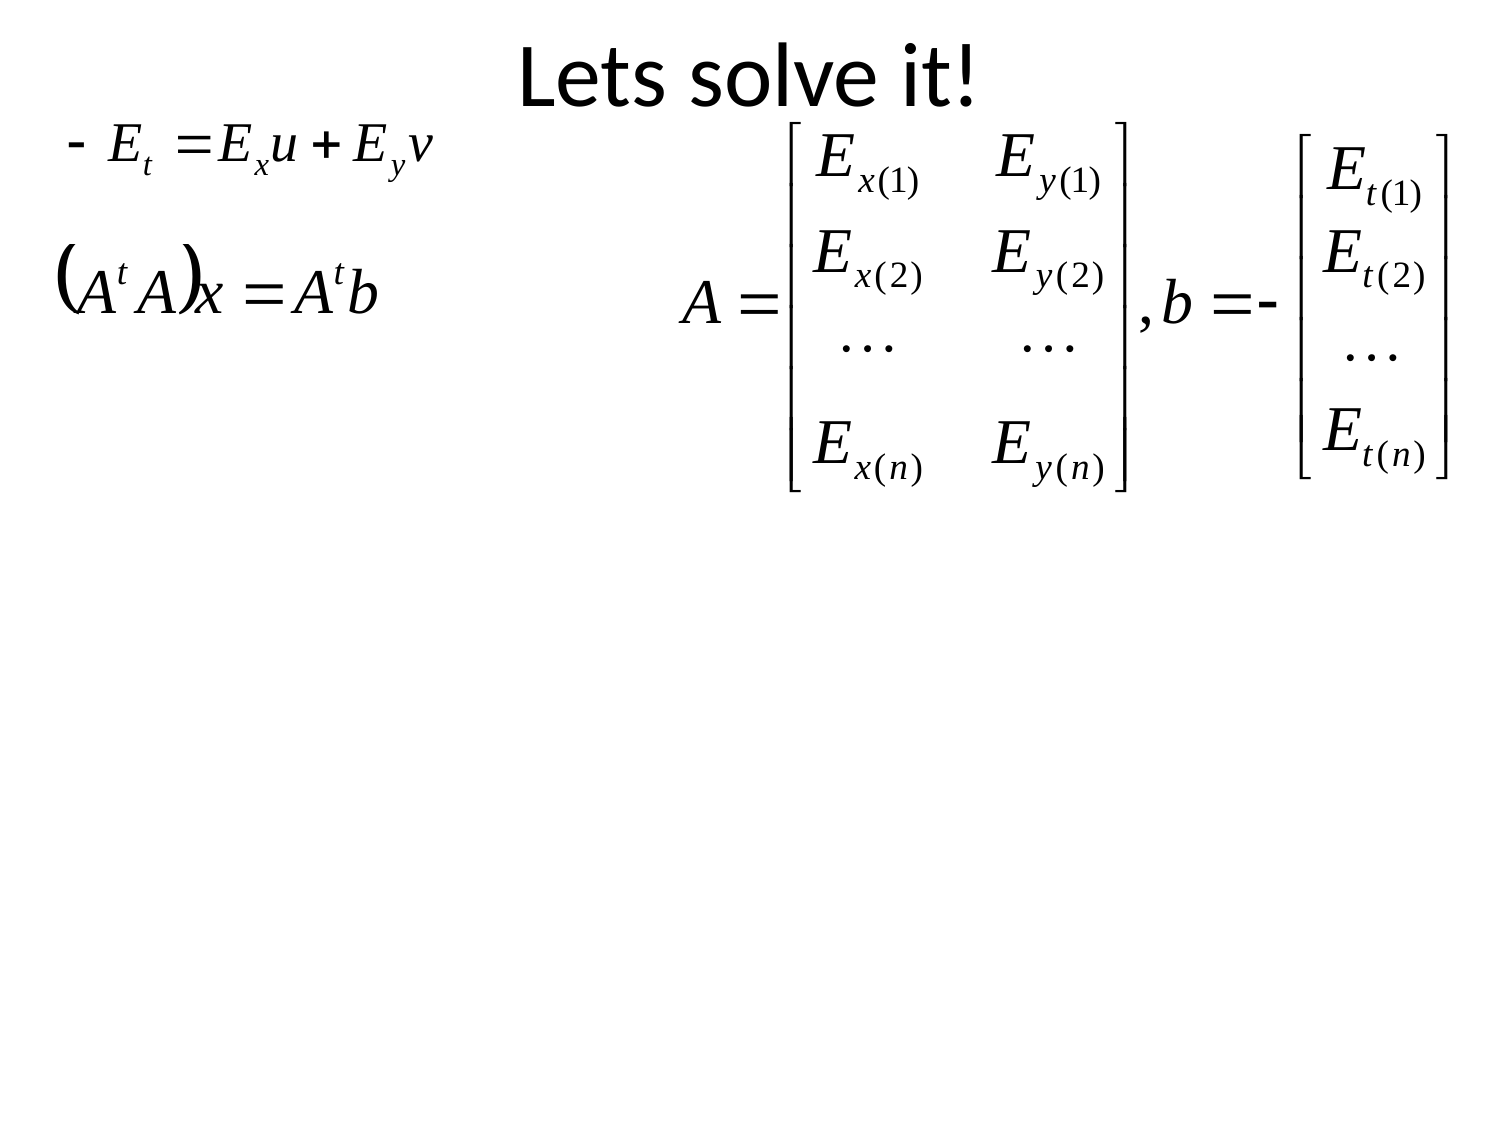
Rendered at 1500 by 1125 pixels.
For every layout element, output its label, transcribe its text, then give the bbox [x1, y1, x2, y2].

title Lets solve it! [74, 0, 1426, 165]
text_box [46, 243, 393, 340]
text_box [58, 105, 446, 195]
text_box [667, 110, 1471, 505]
